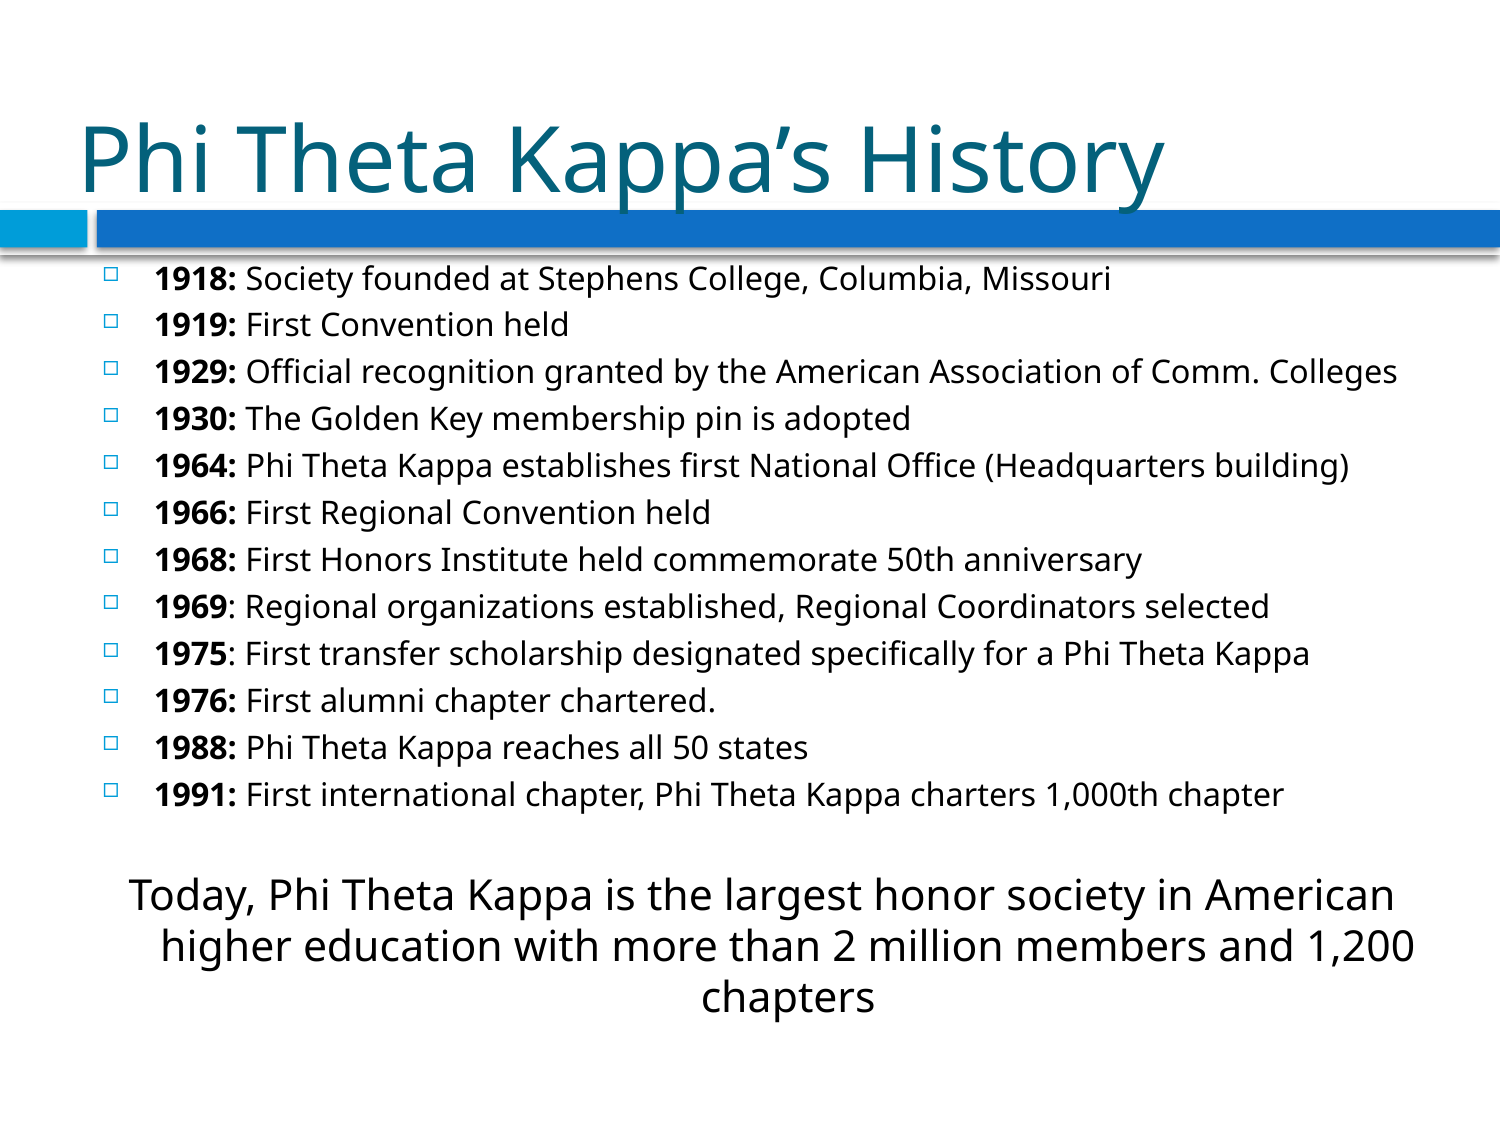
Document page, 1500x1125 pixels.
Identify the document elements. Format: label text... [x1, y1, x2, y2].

list 1918: Society founded at Stephens College, Columbia, Missouri 1919: First Convention held 1929: Official recognition granted by the American Association of Comm. Colleges 1930: The Golden Key membership pin is adopted 1964: Phi Theta Kappa establishes first National Office (Headquarters building) 1966: First Regional Convention held 1968: First Honors Institute held commemorate 50th anniversary 1969: Regional organizations established, Regional Coordinators selected 1975: First transfer scholarship designated specifically for a Phi Theta Kappa 1976: First alumni chapter chartered. 1988: Phi Theta Kappa reaches all 50 states 1991: First international chapter, Phi Theta Kappa charters 1,000th chapter Today, Phi Theta Kappa is the largest honor society in American higher education with more than 2 million members and 1,200 chapters [87, 249, 1438, 1063]
title Phi Theta Kappa’s History [62, 62, 1413, 250]
